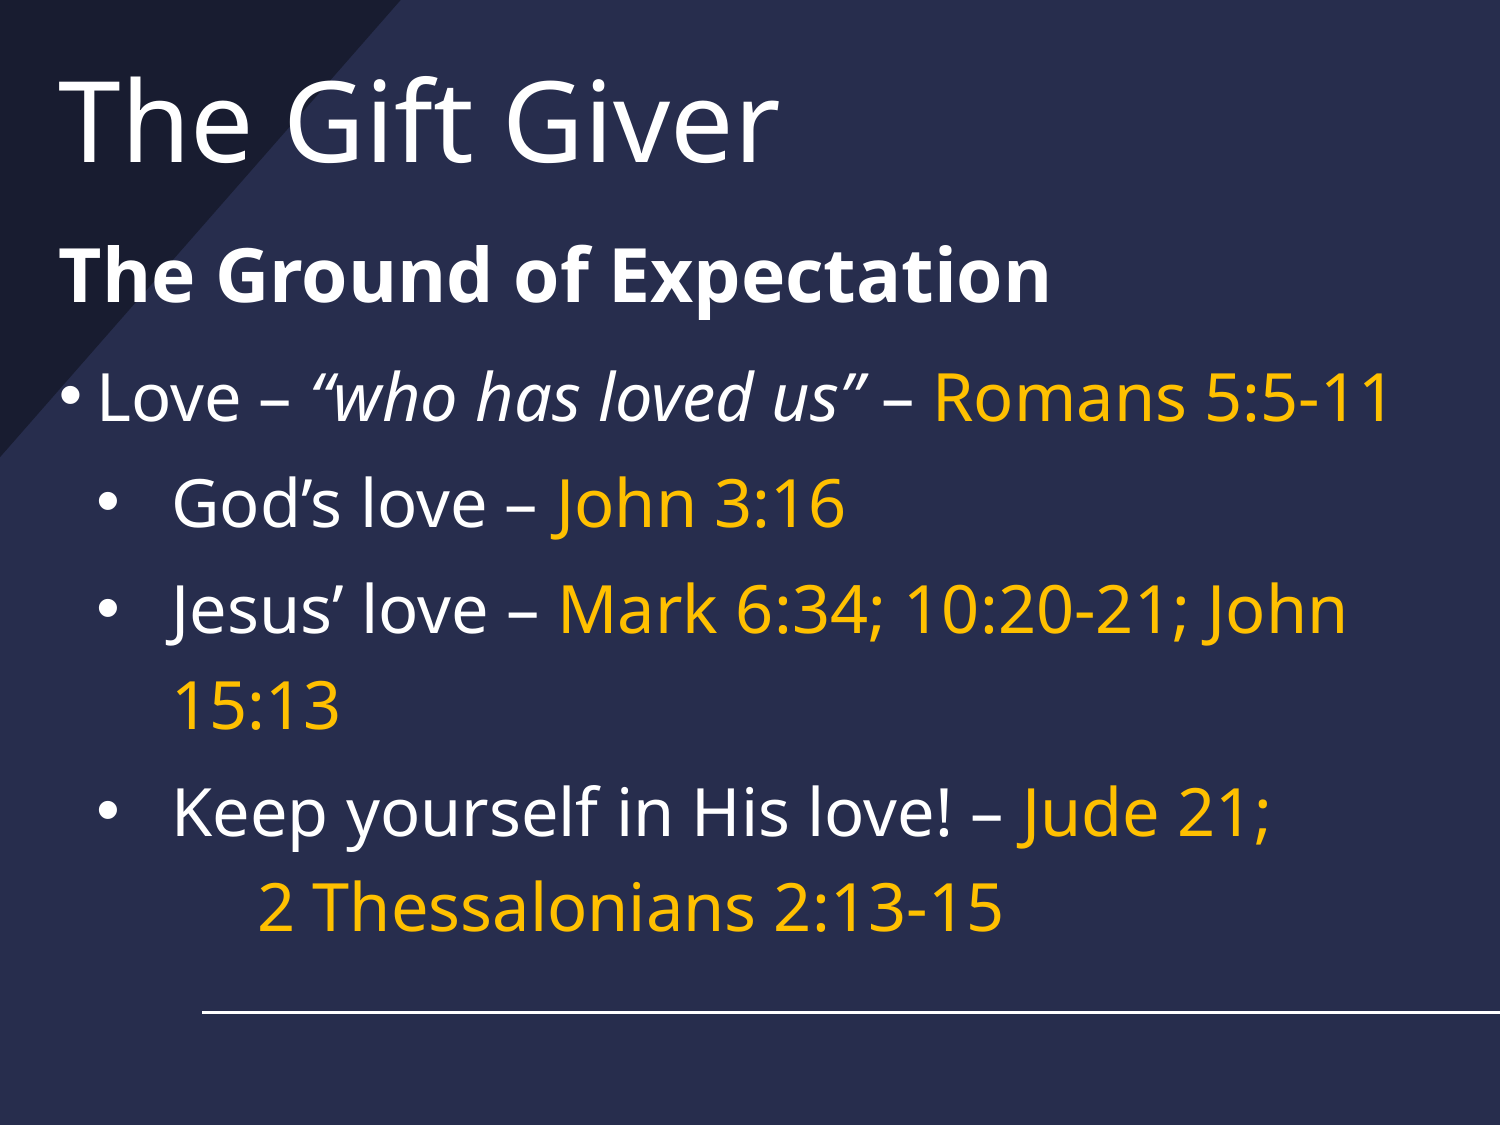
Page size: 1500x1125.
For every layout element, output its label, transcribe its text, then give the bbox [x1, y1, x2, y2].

list The Ground of Expectation Love – “who has loved us” – Romans 5:5-11 God’s love – John 3:16 Jesus’ love – Mark 6:34; 10:20-21; John 15:13 Keep yourself in His love! – Jude 21; 2 Thessalonians 2:13-15 [43, 202, 1459, 998]
title The Gift Giver [43, 6, 1459, 202]
